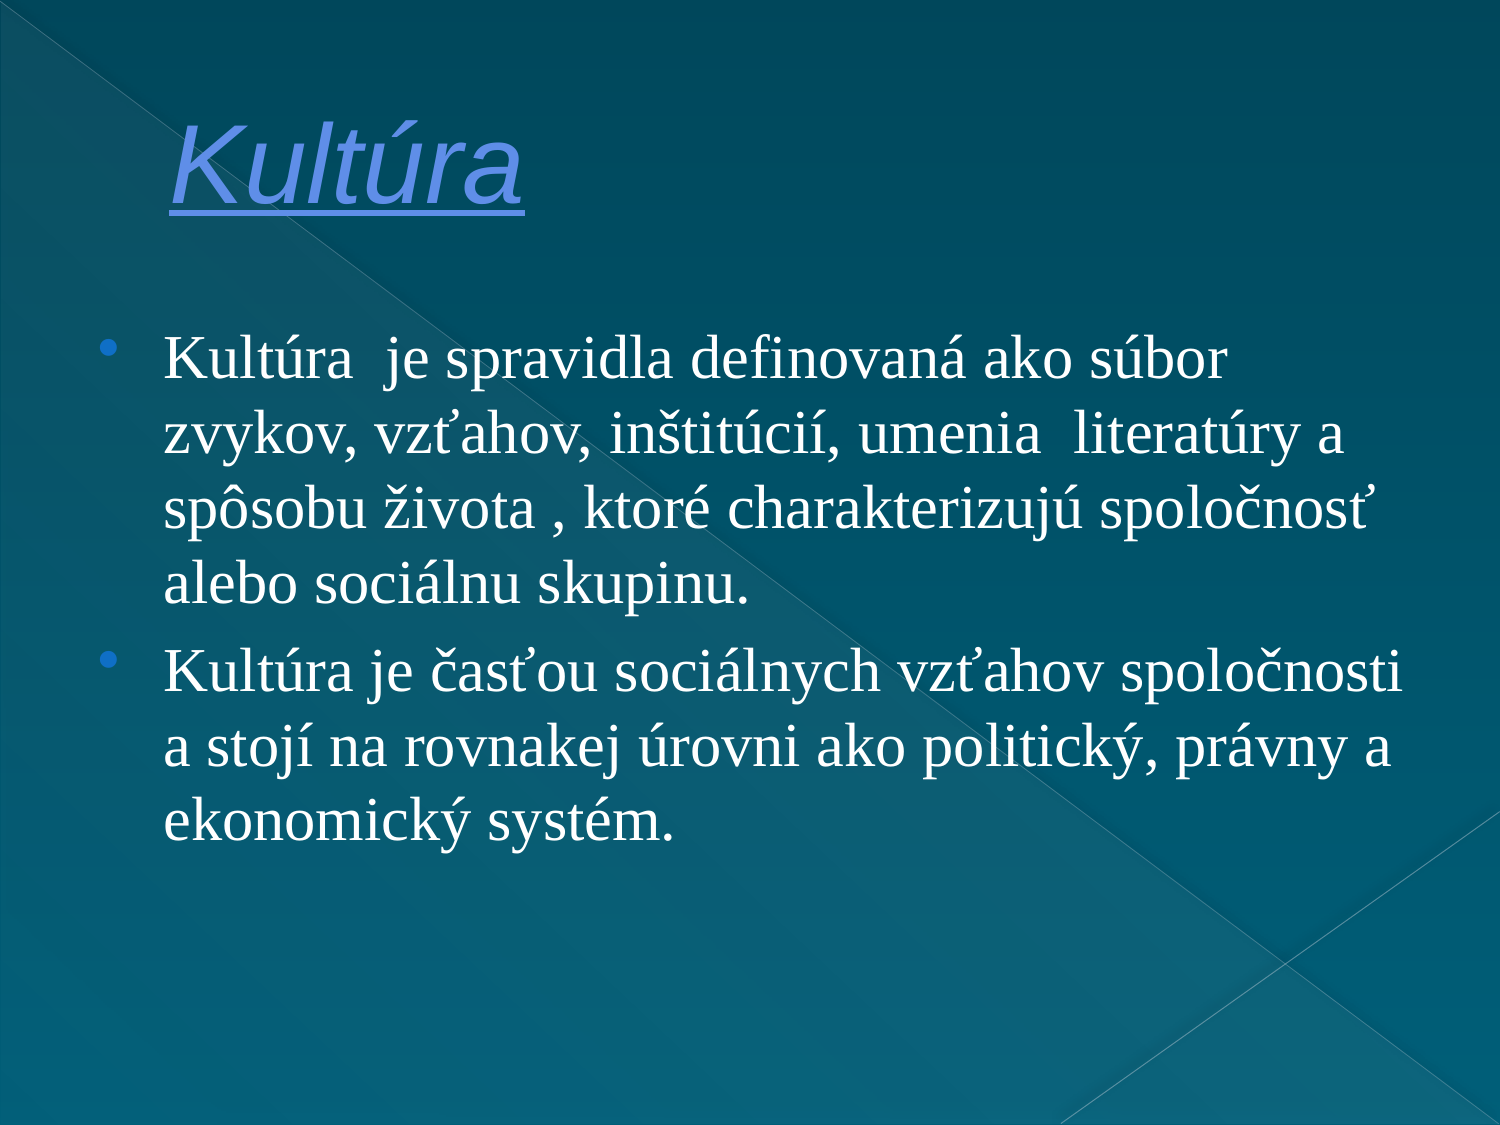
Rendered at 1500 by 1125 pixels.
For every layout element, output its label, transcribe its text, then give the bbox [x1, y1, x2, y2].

list Kultúra je spravidla definovaná ako súbor zvykov, vzťahov, inštitúcií, umenia literatúry a spôsobu života , ktoré charakterizujú spoločnosť alebo sociálnu skupinu. Kultúra je časťou sociálnych vzťahov spoločnosti a stojí na rovnakej úrovni ako politický, právny a ekonomický systém. [75, 308, 1425, 1059]
title Kultúra [75, 43, 1425, 274]
